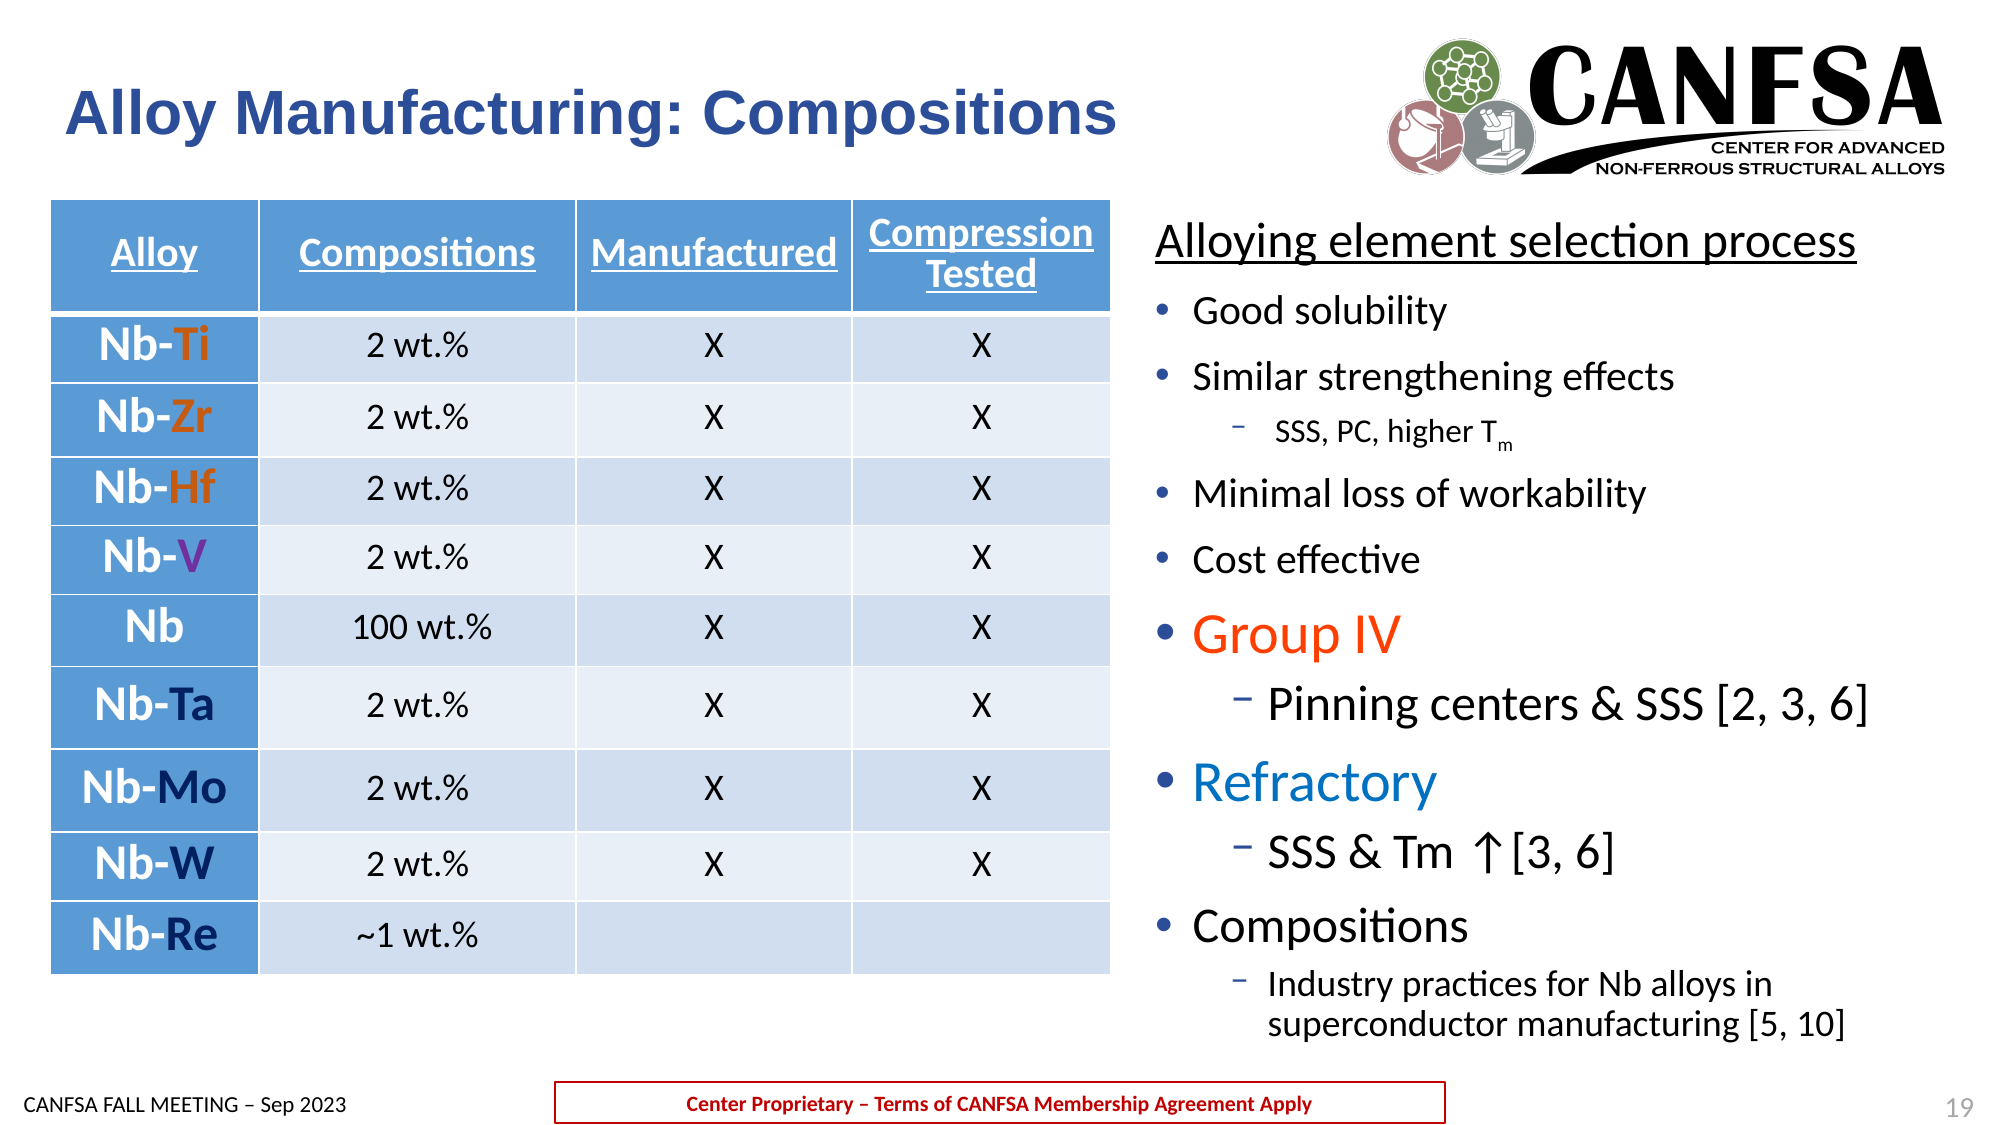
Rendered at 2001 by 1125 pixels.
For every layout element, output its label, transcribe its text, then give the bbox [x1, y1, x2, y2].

table_cell X [853, 317, 1110, 382]
table_cell X [853, 667, 1110, 748]
table_cell Nb-Zr [51, 384, 258, 456]
table_cell Nb-Ta [51, 667, 258, 748]
table_cell X [577, 667, 851, 748]
table_cell X [853, 458, 1110, 525]
table_cell 2 wt.% [260, 833, 575, 900]
table_cell 2 wt.% [260, 317, 575, 382]
table_cell Nb-W [51, 833, 258, 900]
table_cell X [853, 833, 1110, 900]
table_cell X [853, 526, 1110, 594]
table_cell ~1 wt.% [260, 902, 575, 974]
list Alloying element selection process Good solubility Similar strengthening effects SSS, PC, higher Tm Minimal loss of workability Cost effective Group IV Pinning centers & SSS [2, 3, 6] Refractory SSS & Tm ↑[3, 6] Compositions Industry practices for Nb alloys in superconductor manufacturing [5, 10] [1140, 206, 1980, 1065]
table_cell Nb-Ti [51, 317, 258, 382]
table_cell 2 wt.% [260, 750, 575, 831]
table_cell X [577, 833, 851, 900]
table_cell 2 wt.% [260, 667, 575, 748]
table_cell X [577, 750, 851, 831]
table_cell [853, 902, 1110, 974]
table_cell X [577, 317, 851, 382]
table_cell Nb-Hf [51, 458, 258, 525]
table_cell 100 wt.% [260, 595, 575, 666]
table_cell [577, 902, 851, 974]
title Alloy Manufacturing: Compositions [49, 21, 1468, 207]
table_cell 2 wt.% [260, 458, 575, 525]
table_cell X [577, 458, 851, 525]
table_header Manufactured [577, 200, 851, 311]
table_cell Nb [51, 595, 258, 666]
table_cell X [577, 526, 851, 594]
table_header Compositions [260, 200, 575, 311]
table_cell 2 wt.% [260, 384, 575, 456]
table_header Compression Tested [853, 200, 1110, 311]
table_cell Nb-Mo [51, 750, 258, 831]
table_cell X [853, 384, 1110, 456]
table_header Alloy [51, 200, 258, 311]
table_cell X [577, 384, 851, 456]
table_cell Nb-Re [51, 902, 258, 974]
table_cell X [853, 595, 1110, 666]
table_cell X [853, 750, 1110, 831]
table_cell X [577, 595, 851, 666]
picture [1468, 29, 1945, 175]
table_cell Nb-V [51, 526, 258, 594]
table_cell 2 wt.% [260, 526, 575, 594]
